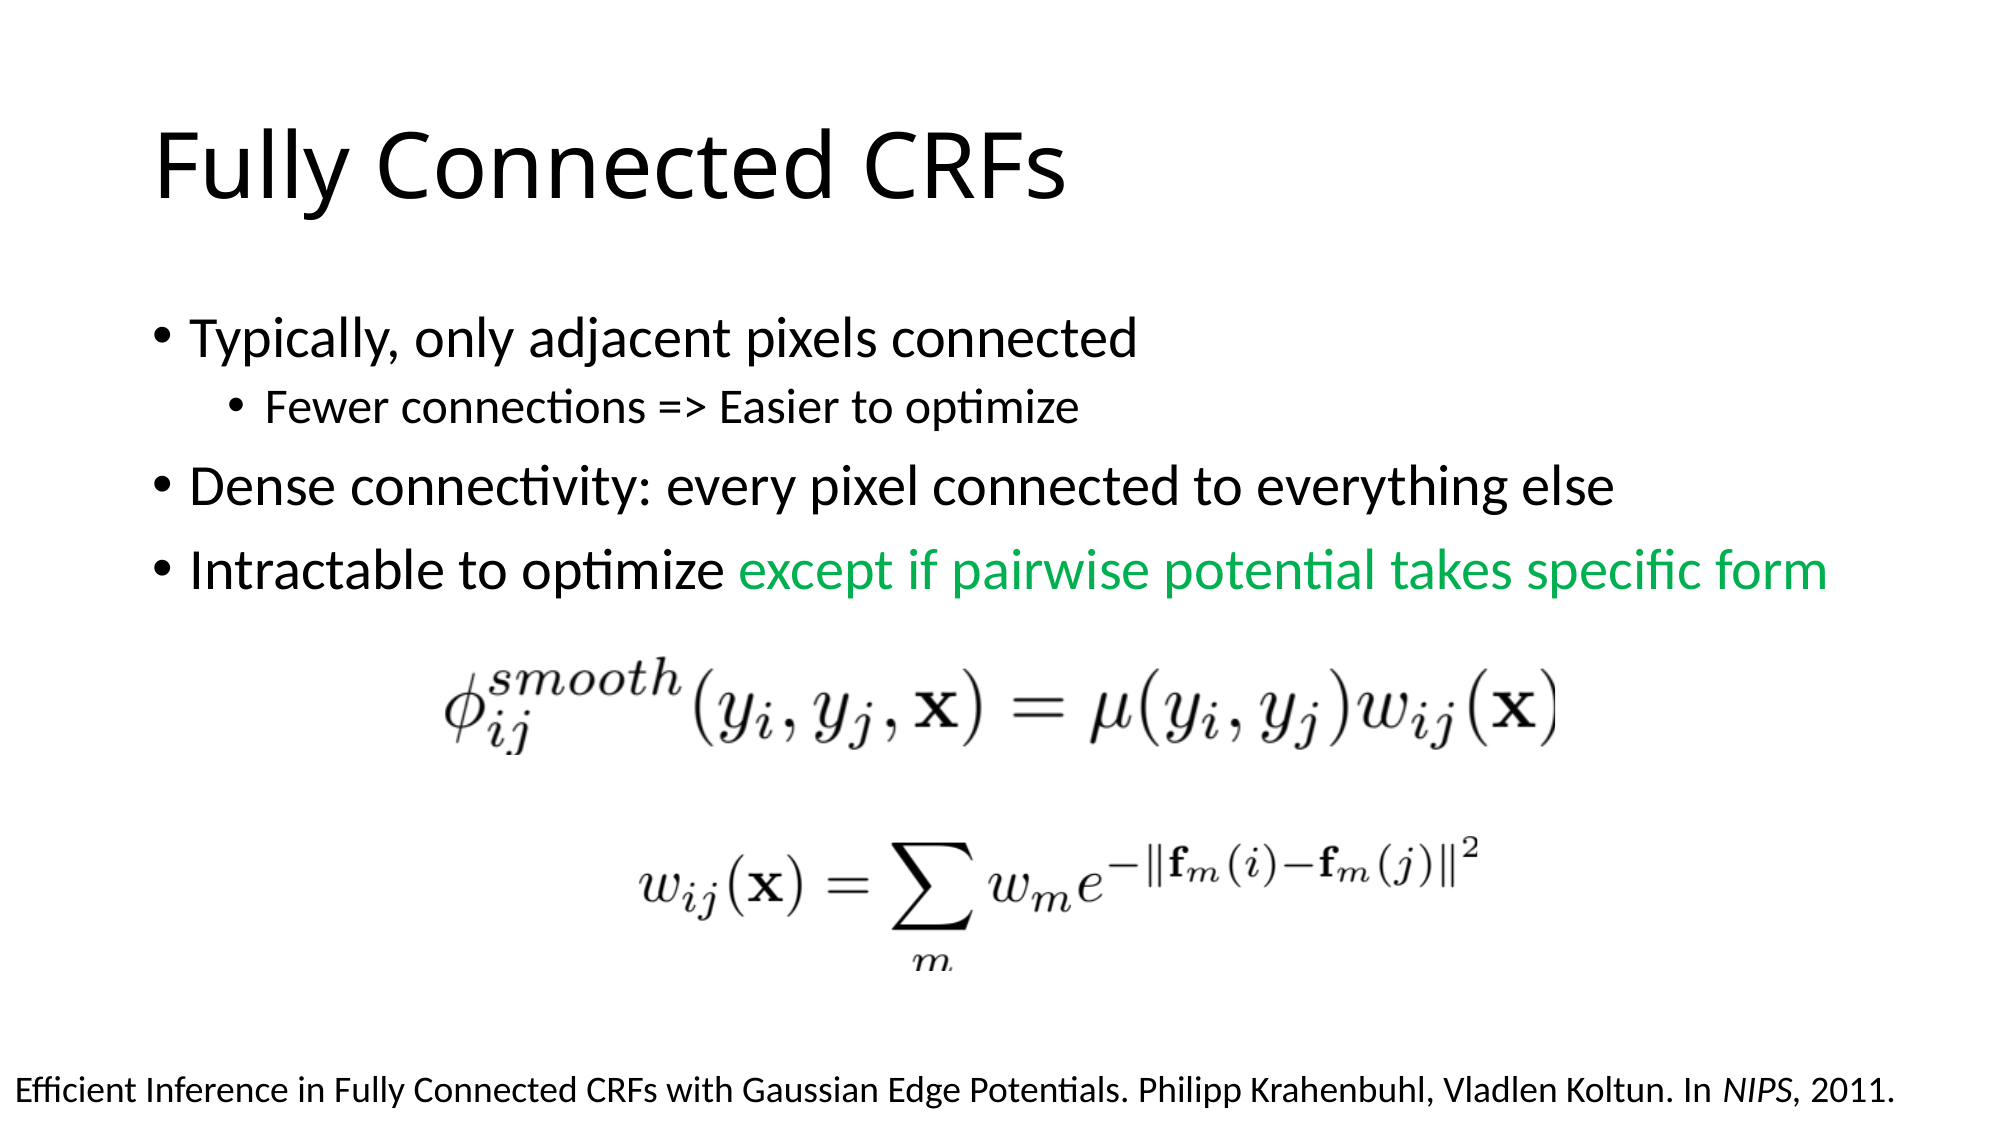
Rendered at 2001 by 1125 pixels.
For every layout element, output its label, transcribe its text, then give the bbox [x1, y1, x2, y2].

picture [638, 835, 1478, 971]
picture [444, 656, 1556, 755]
title Fully Connected CRFs [137, 59, 1863, 278]
text_box Efficient Inference in Fully Connected CRFs with Gaussian Edge Potentials. Philipp Krahenbuhl, Vladlen Koltun. In NIPS, 2011. [0, 1058, 2000, 1118]
list Typically, only adjacent pixels connected Fewer connections => Easier to optimize Dense connectivity: every pixel connected to everything else Intractable to optimize except if pairwise potential takes specific form [137, 299, 1863, 1014]
